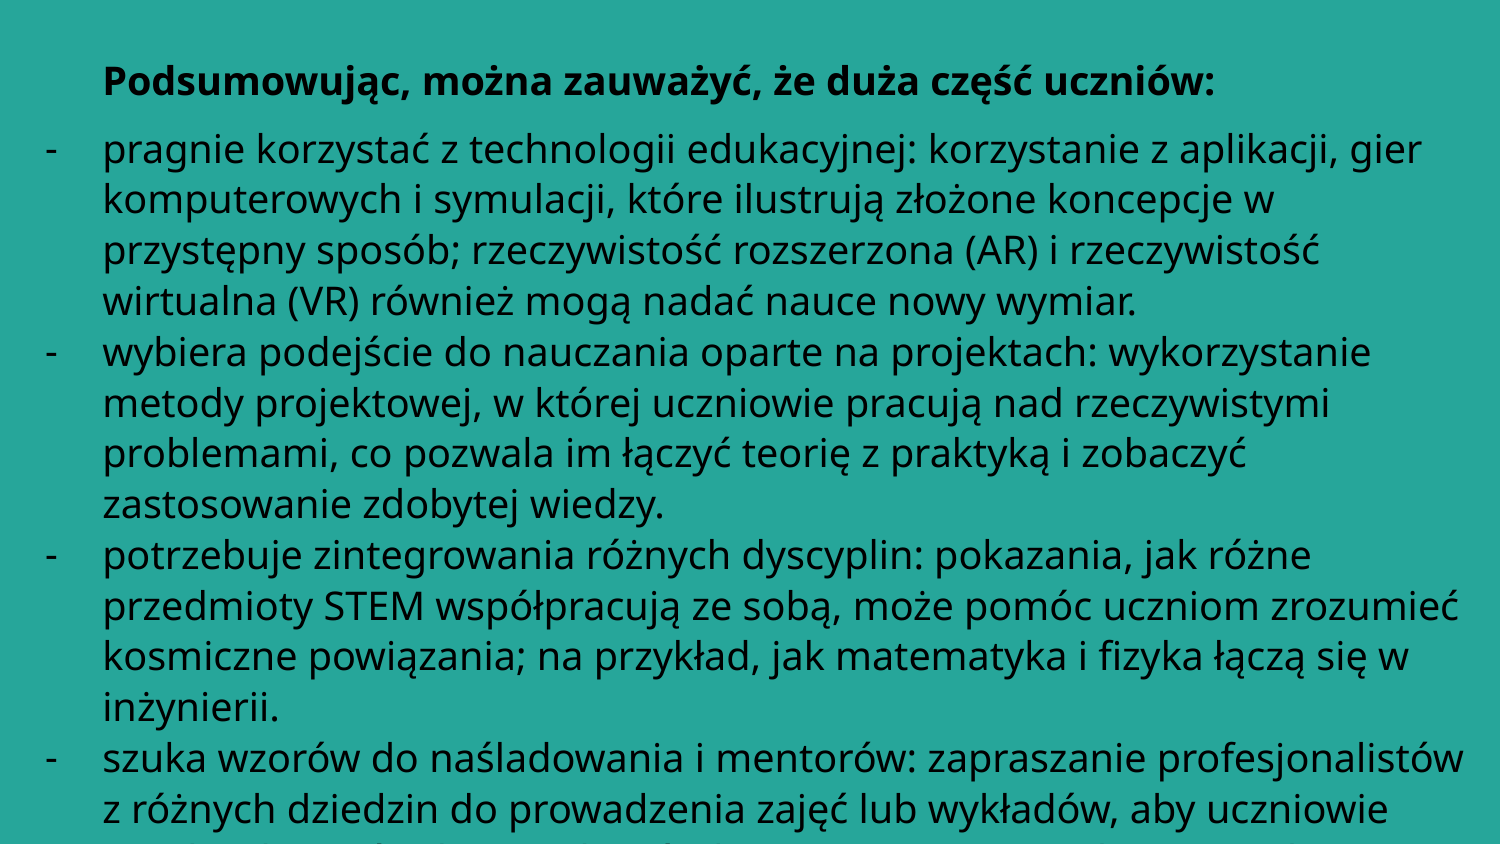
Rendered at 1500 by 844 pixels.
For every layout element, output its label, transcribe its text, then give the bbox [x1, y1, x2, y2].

text_box Podsumowując, można zauważyć, że duża część uczniów: pragnie korzystać z technologii edukacyjnej: korzystanie z aplikacji, gier komputerowych i symulacji, które ilustrują złożone koncepcje w przystępny sposób; rzeczywistość rozszerzona (AR) i rzeczywistość wirtualna (VR) również mogą nadać nauce nowy wymiar. wybiera podejście do nauczania oparte na projektach: wykorzystanie metody projektowej, w której uczniowie pracują nad rzeczywistymi problemami, co pozwala im łączyć teorię z praktyką i zobaczyć zastosowanie zdobytej wiedzy. potrzebuje zintegrowania różnych dyscyplin: pokazania, jak różne przedmioty STEM współpracują ze sobą, może pomóc uczniom zrozumieć kosmiczne powiązania; na przykład, jak matematyka i fizyka łączą się w inżynierii. szuka wzorów do naśladowania i mentorów: zapraszanie profesjonalistów z różnych dziedzin do prowadzenia zajęć lub wykładów, aby uczniowie mogli zobaczyć, jakie możliwości kariery otwiera przed nimi wiedza STEM. [12, 37, 1488, 844]
